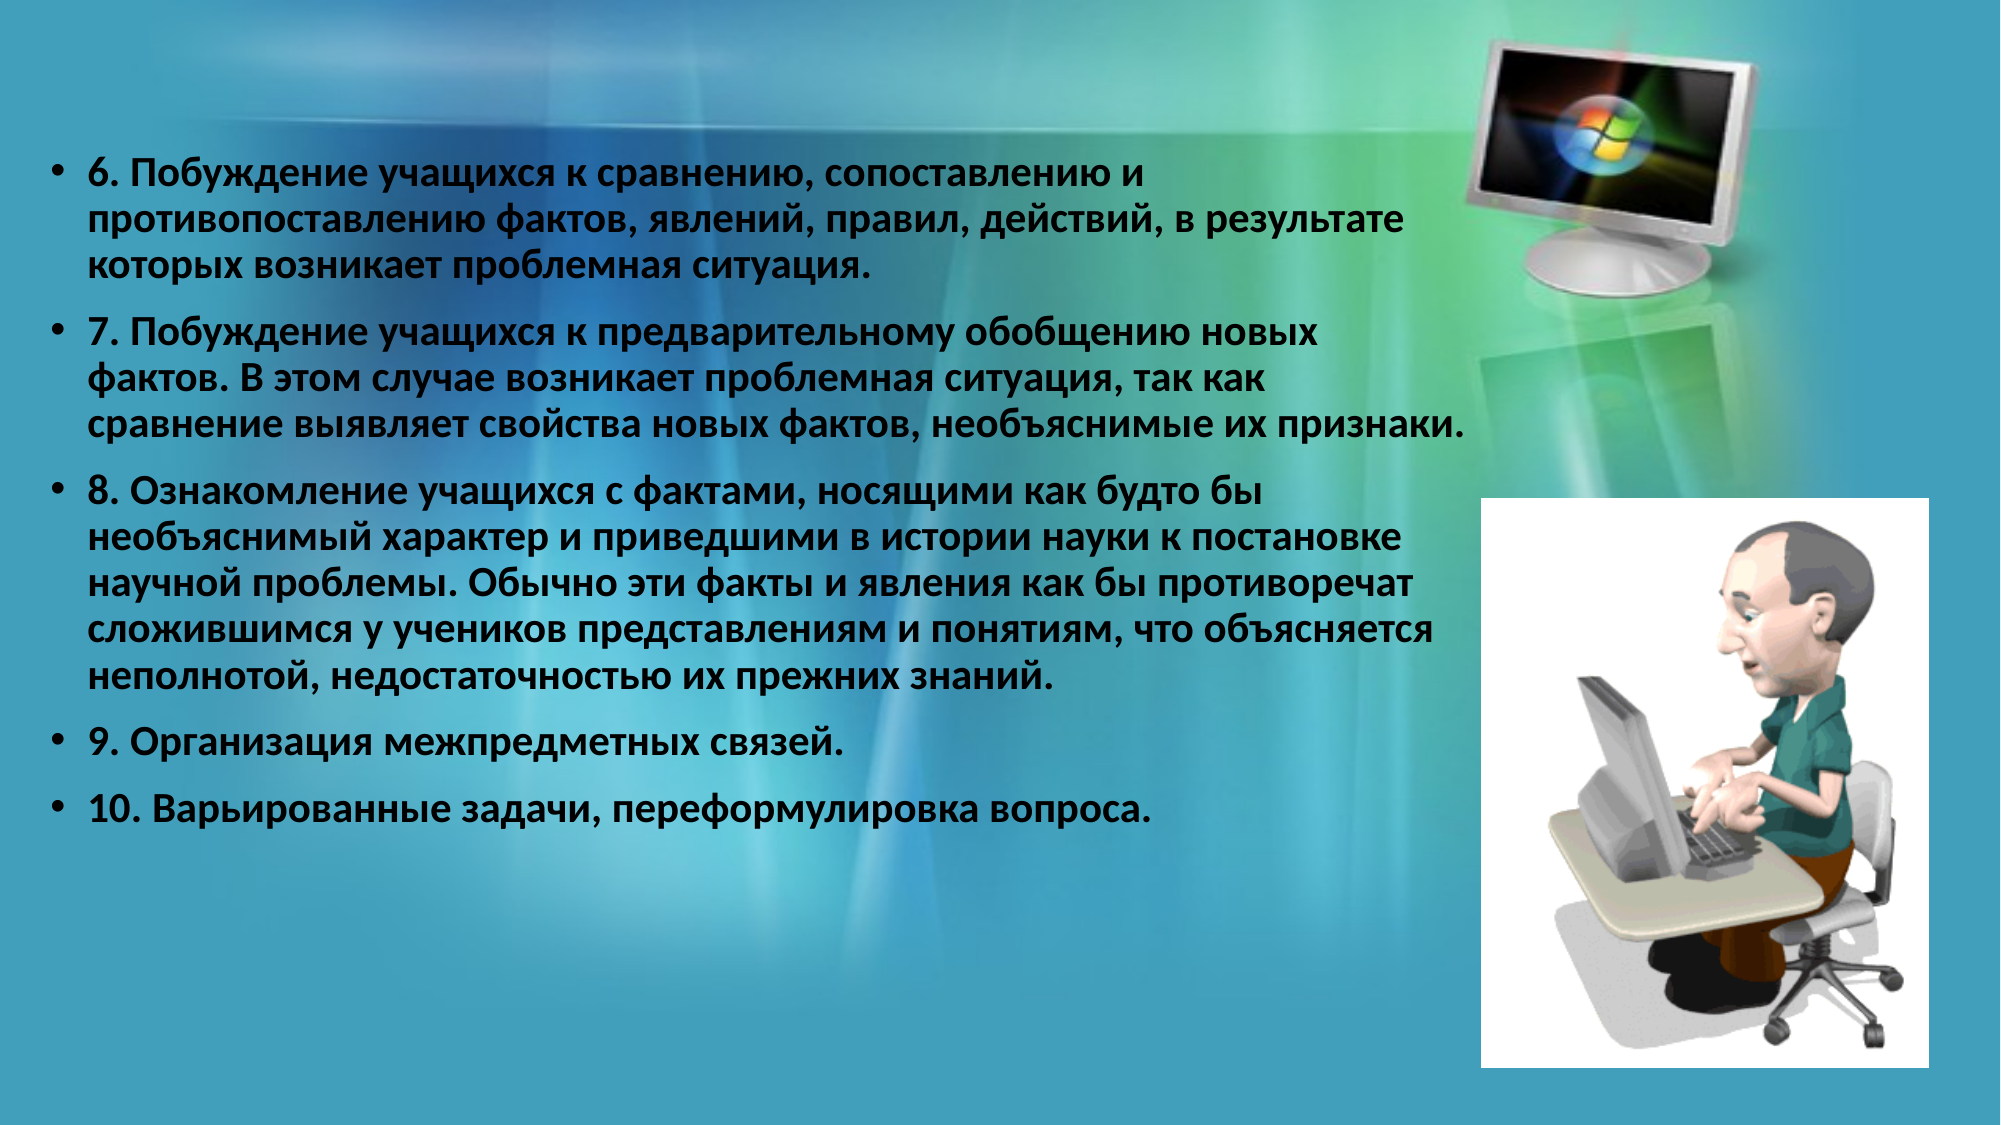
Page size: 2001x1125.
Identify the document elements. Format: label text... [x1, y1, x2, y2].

list 6. Побуждение учащихся к сравнению, сопоставлению и противопоставлению фактов, явлений, правил, действий, в результате которых возникает проблемная ситуация. 7. Побуждение учащихся к предварительному обобщению новых фактов. В этом случае возникает проблемная ситуация, так как сравнение выявляет свойства новых фактов, необъяснимые их признаки. 8. Ознакомление учащихся с фактами, носящими как будто бы необъяснимый характер и приведшими в истории науки к постановке научной проблемы. Обычно эти факты и явления как бы противоречат сложившимся у учеников представлениям и понятиям, что объясняется неполнотой, недостаточностью их прежних знаний. 9. Организация межпредметных связей. 10. Варьированные задачи, переформулировка вопроса. [35, 141, 1482, 856]
picture [0, 0, 2001, 1125]
